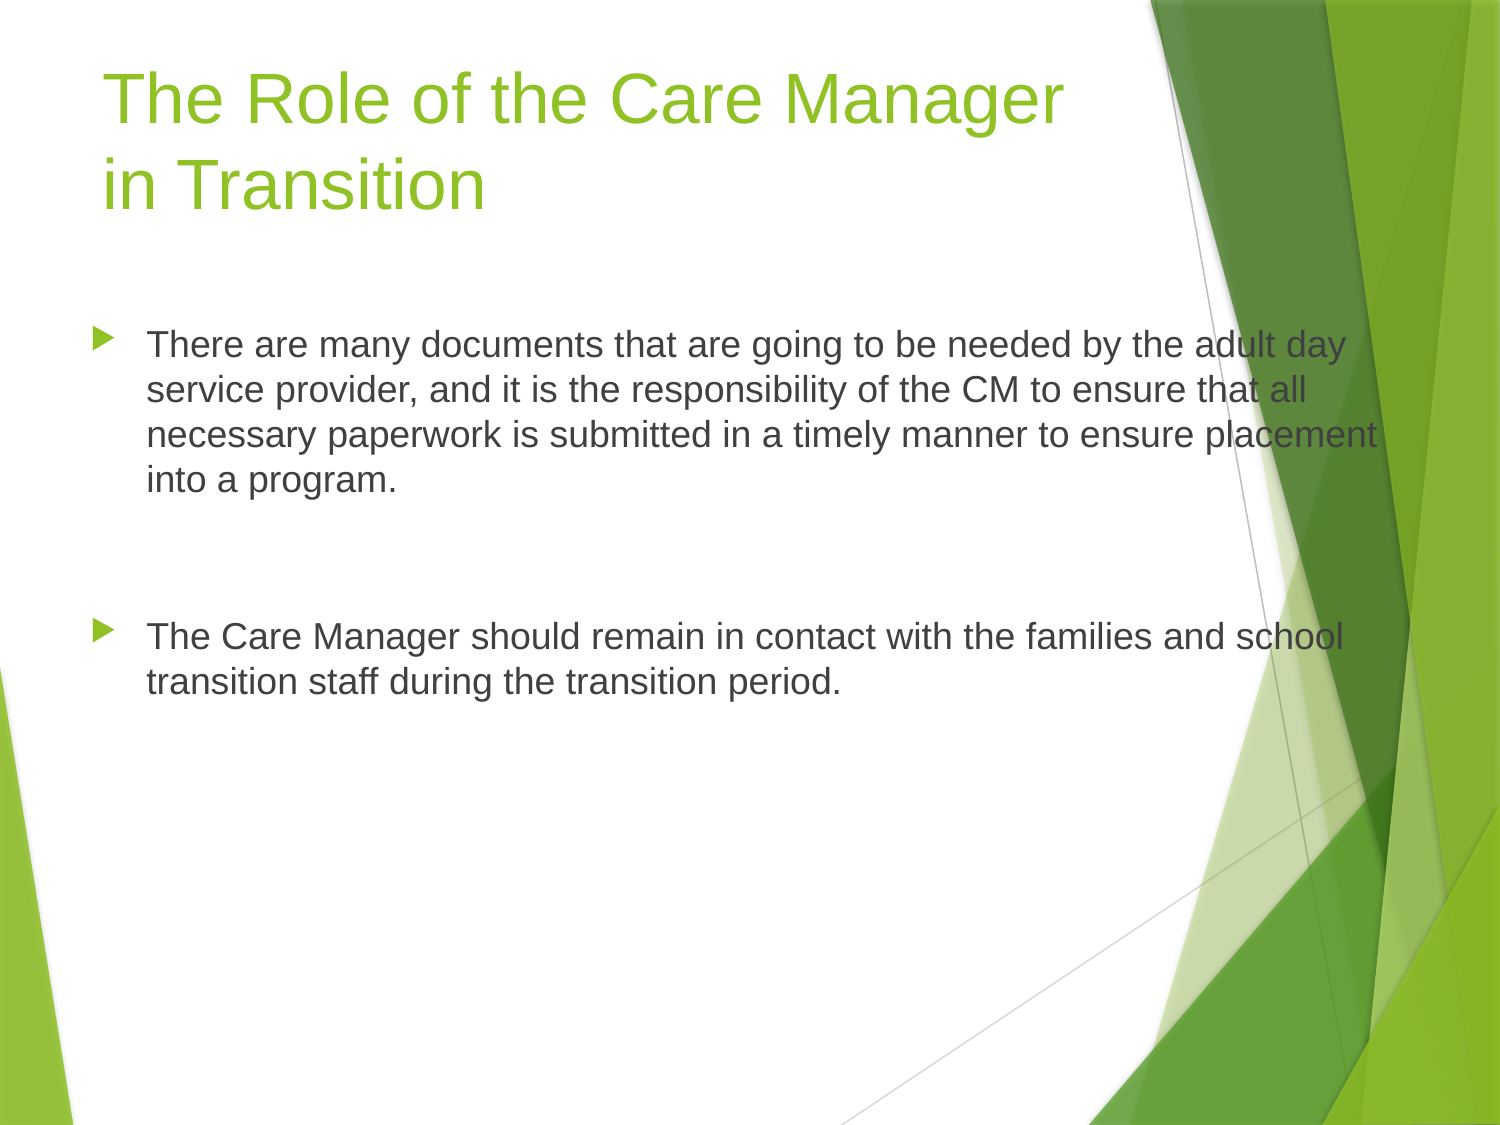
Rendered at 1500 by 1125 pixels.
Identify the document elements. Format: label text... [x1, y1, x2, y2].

list There are many documents that are going to be needed by the adult day service provider, and it is the responsibility of the CM to ensure that all necessary paperwork is submitted in a timely manner to ensure placement into a program. The Care Manager should remain in contact with the families and school transition staff during the transition period. [75, 312, 1425, 1055]
title The Role of the Care Manager in Transition [87, 45, 1450, 233]
